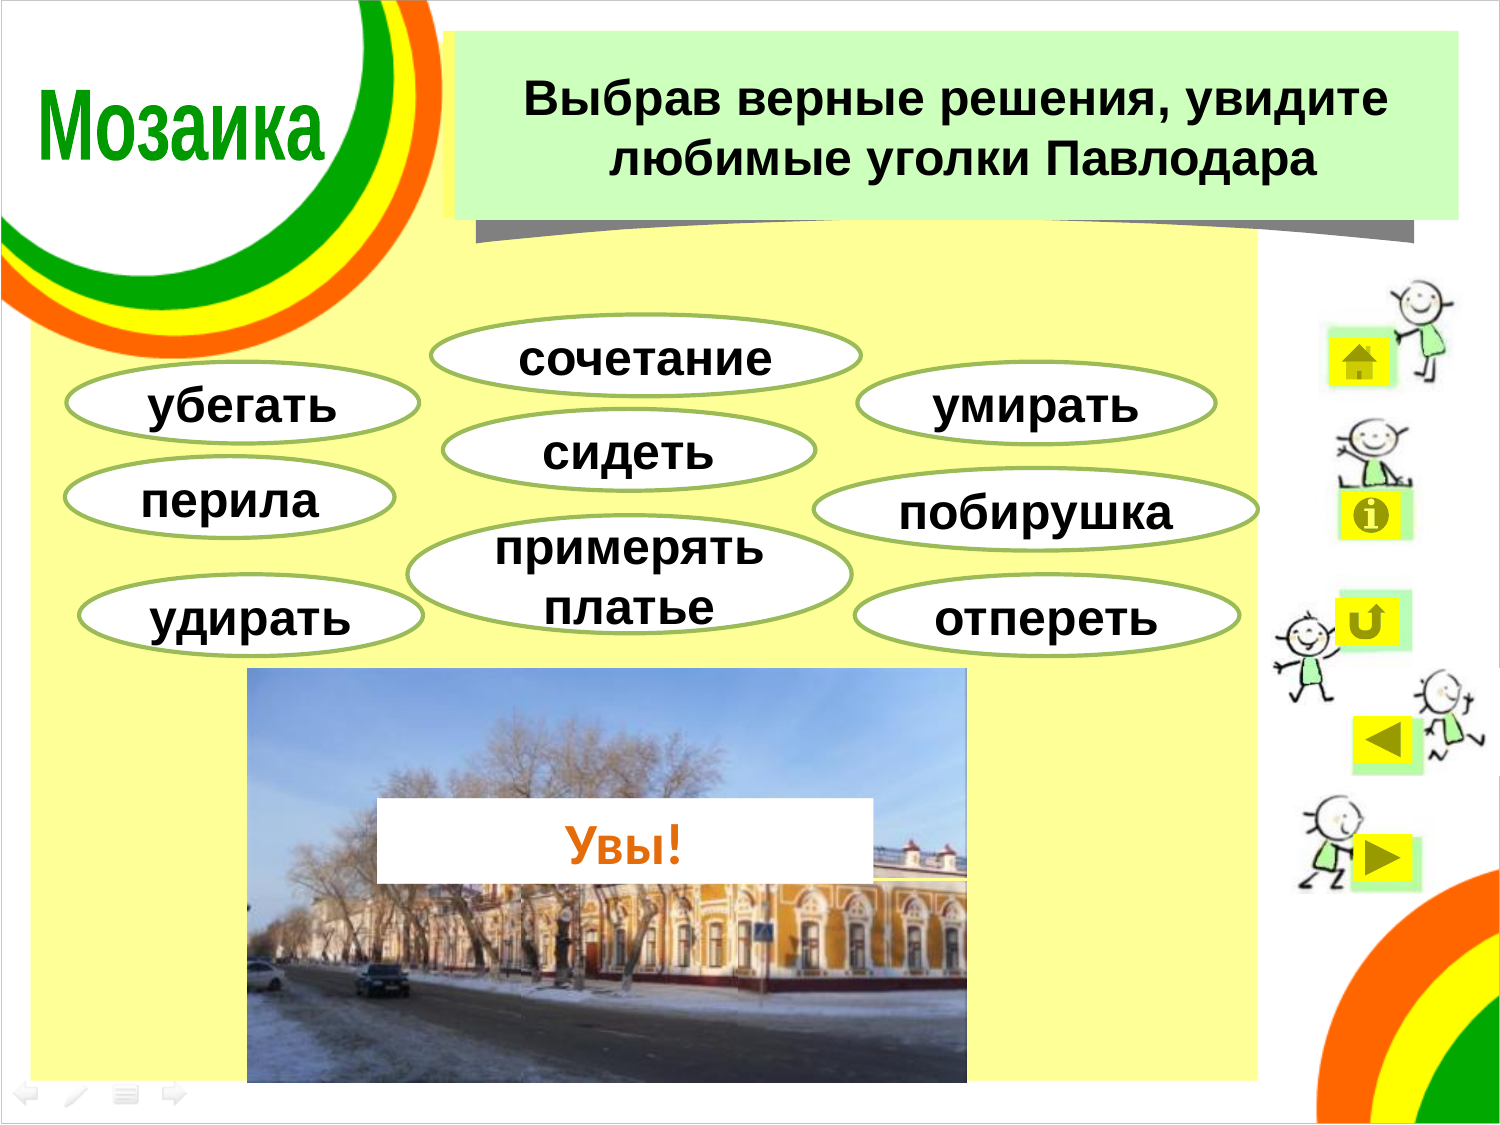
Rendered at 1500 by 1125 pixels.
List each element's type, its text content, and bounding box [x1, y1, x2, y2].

text_box убегать [64, 359, 422, 446]
text_box сочетание [428, 312, 863, 399]
picture [0, 0, 1500, 1125]
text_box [454, 30, 1459, 221]
text_box сидеть [440, 406, 818, 493]
text_box удирать [76, 572, 426, 659]
text_box умирать [855, 359, 1218, 447]
text_box побирушка [811, 465, 1260, 553]
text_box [442, 30, 1448, 244]
text_box отпереть [852, 572, 1242, 659]
text_box перила [62, 454, 397, 541]
text_box примерять платье [405, 513, 854, 636]
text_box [1270, 266, 1500, 894]
